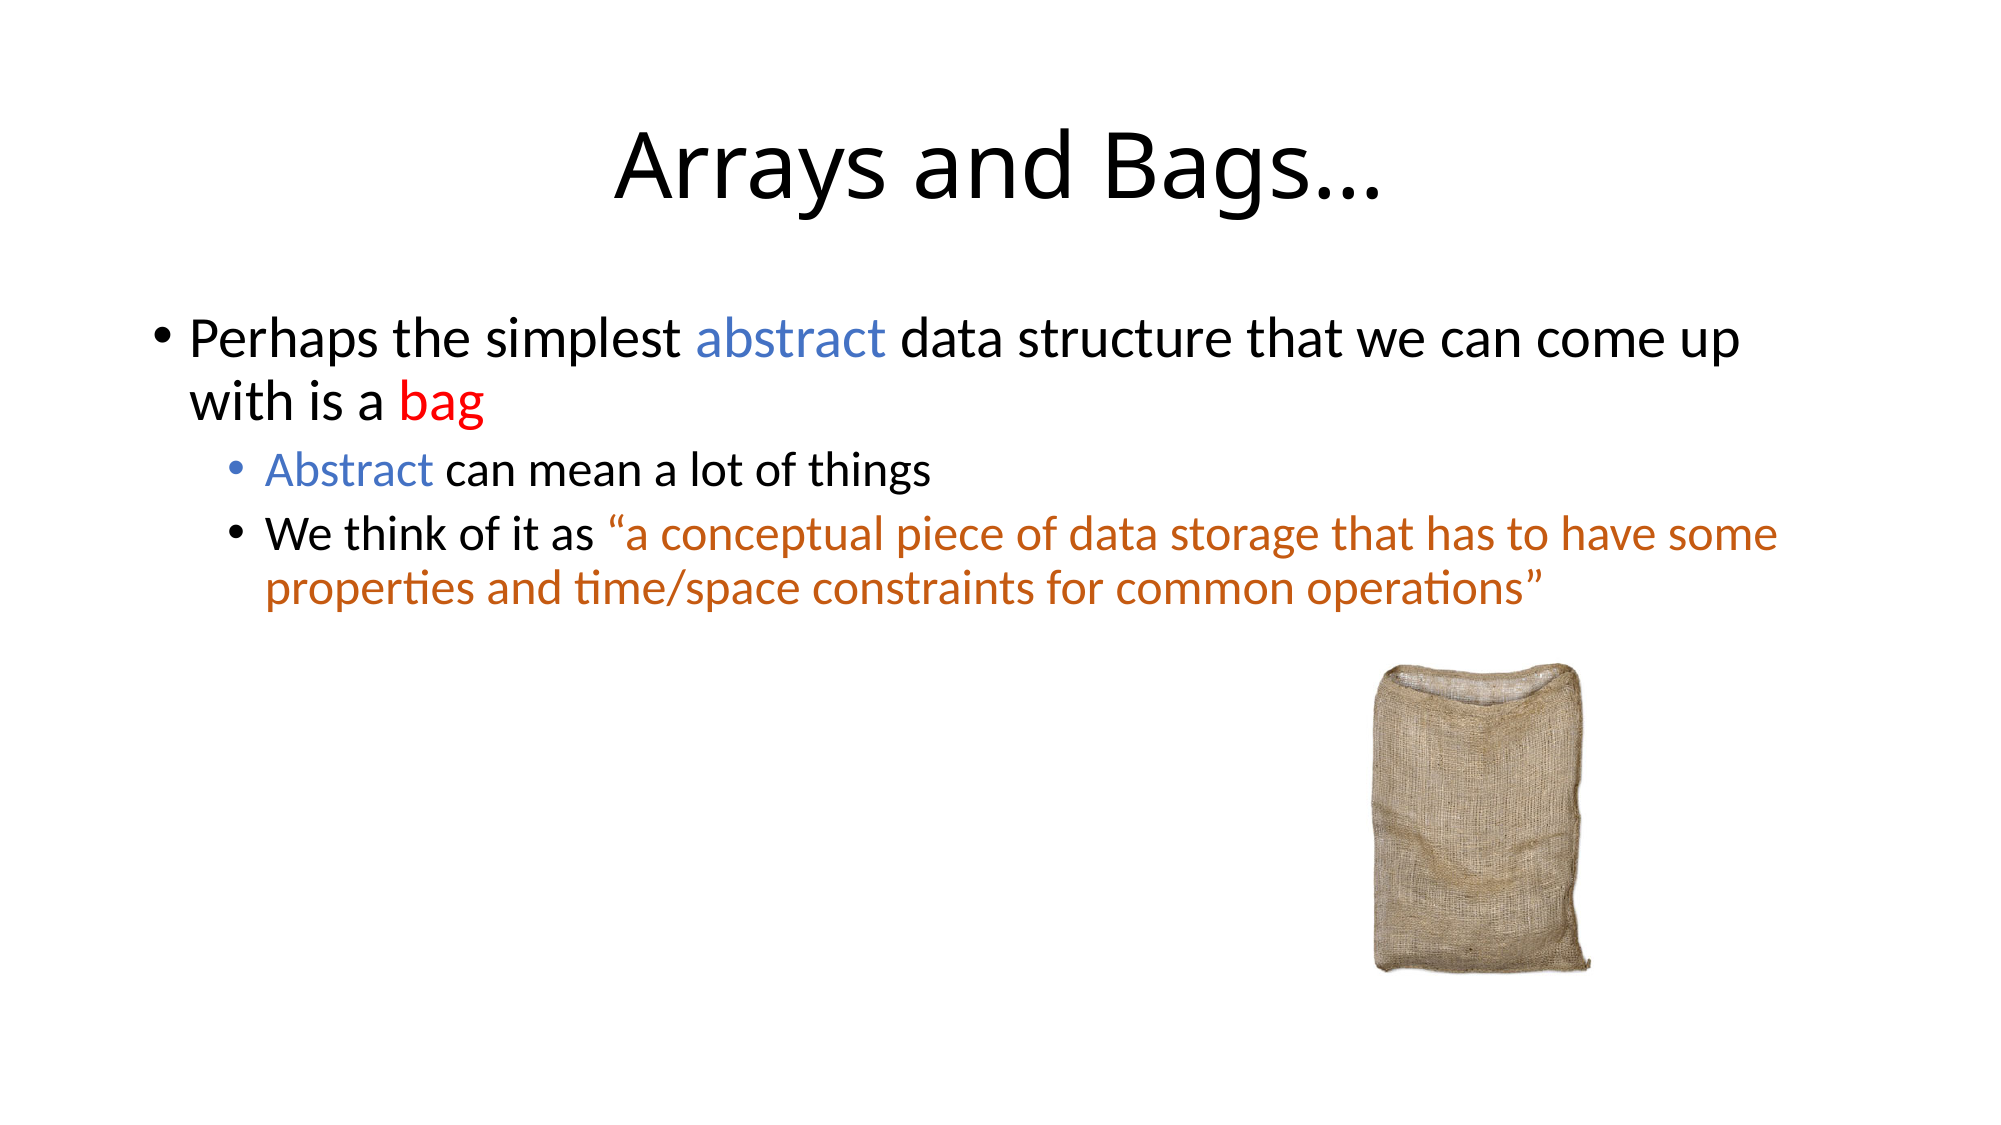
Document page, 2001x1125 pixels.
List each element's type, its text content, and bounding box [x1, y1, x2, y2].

list Perhaps the simplest abstract data structure that we can come up with is a bag Abstract can mean a lot of things We think of it as “a conceptual piece of data storage that has to have some properties and time/space constraints for common operations” [137, 299, 1863, 1014]
picture [1314, 656, 1639, 982]
title Arrays and Bags… [137, 59, 1863, 278]
